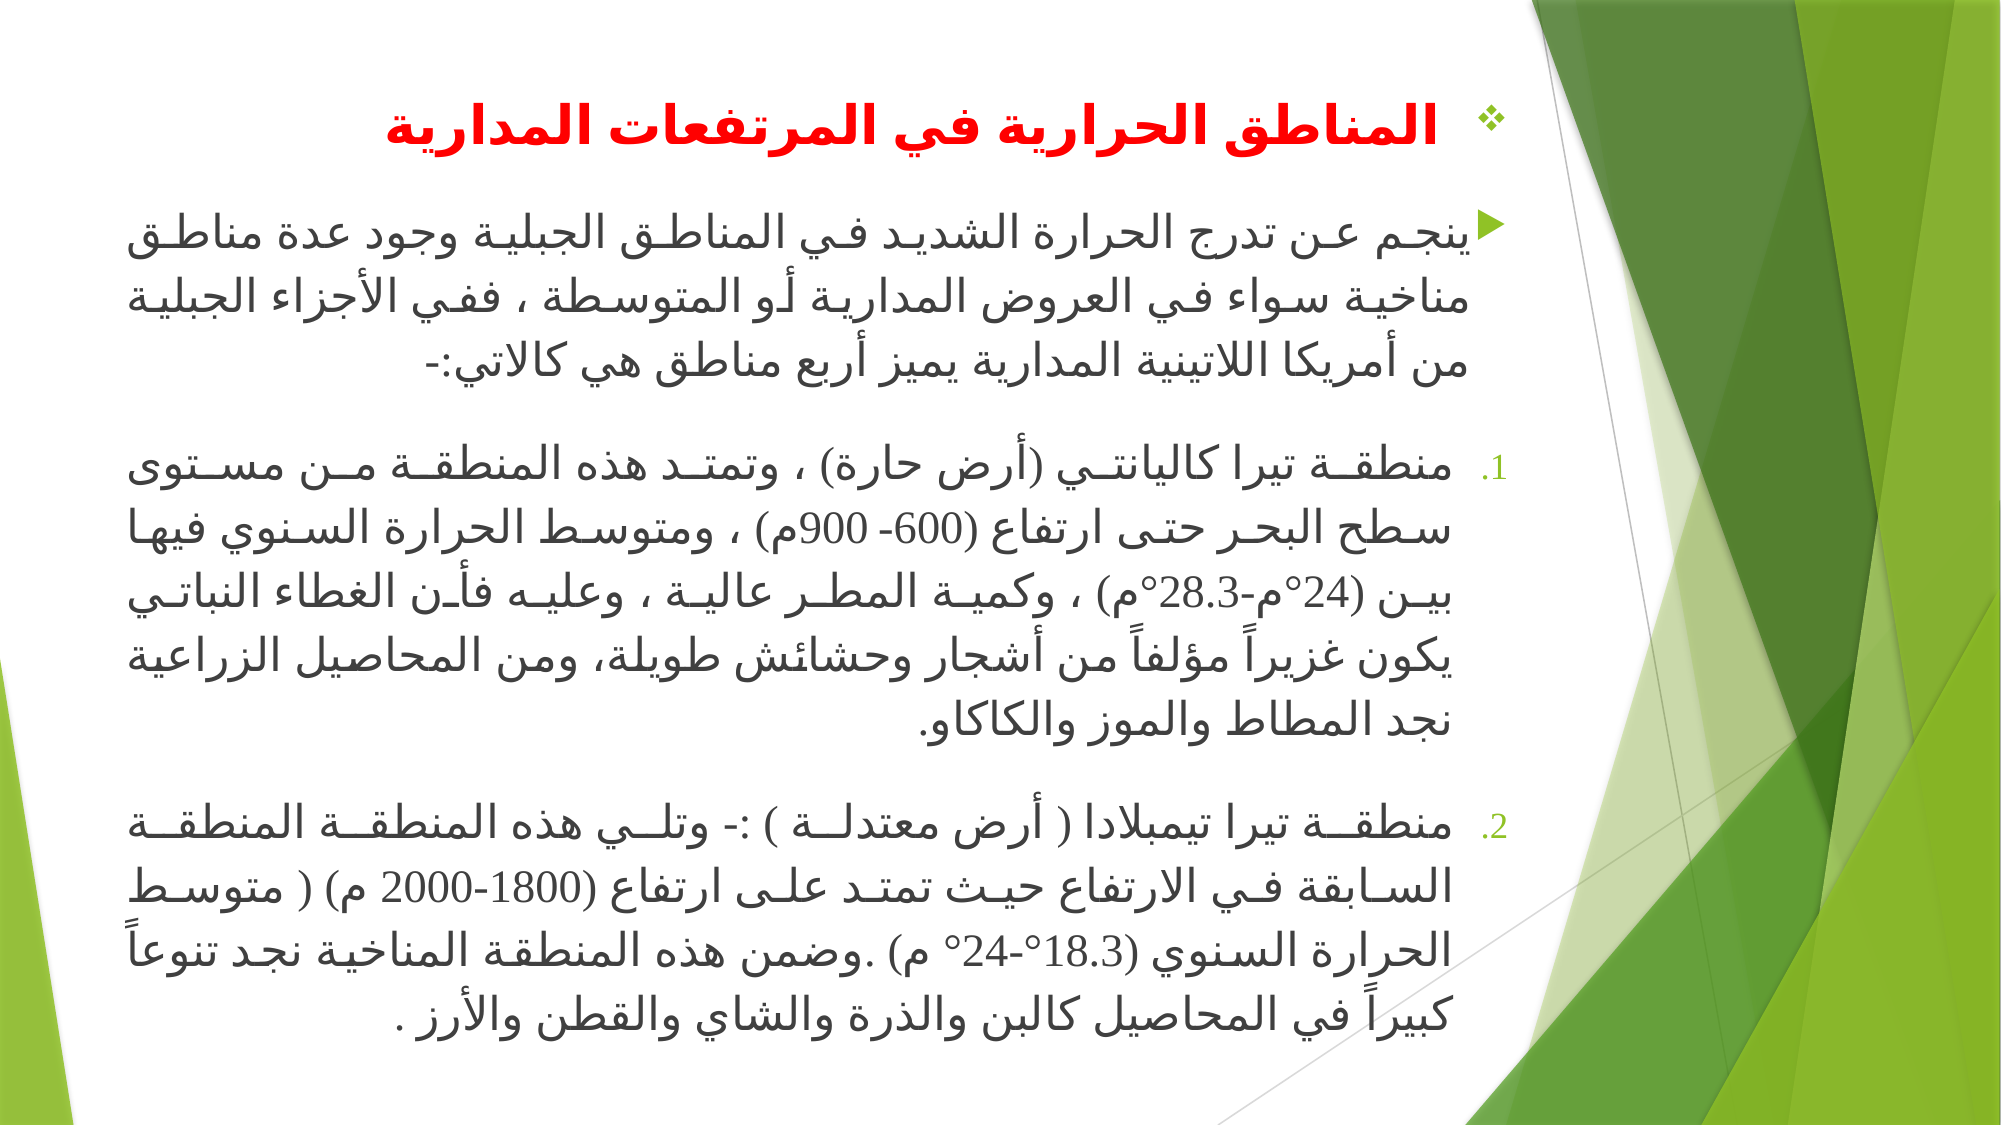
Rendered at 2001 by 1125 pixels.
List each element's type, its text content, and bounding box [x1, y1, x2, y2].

list المناطق الحرارية في المرتفعات المدارية ينجم عن تدرج الحرارة الشديد في المناطق الجبلية وجود عدة مناطق مناخية سواء في العروض المدارية أو المتوسطة ، ففي الأجزاء الجبلية من أمريكا اللاتينية المدارية يميز أربع مناطق هي كالاتي:- منطقة تيرا كاليانتي (أرض حارة) ، وتمتد هذه المنطقة من مستوى سطح البحر حتى ارتفاع (600-900م) ، ومتوسط الحرارة السنوي فيها بين (24°م-28.3°م) ، وكمية المطر عالية ، وعليه فأن الغطاء النباتي يكون غزيراً مؤلفاً من أشجار وحشائش طويلة، ومن المحاصيل الزراعية نجد المطاط والموز والكاكاو. منطقة تيرا تيمبلادا ( أرض معتدلة ) :- وتلي هذه المنطقة المنطقة السابقة في الارتفاع حيث تمتد على ارتفاع (1800-2000 م) ( متوسط الحرارة السنوي (18.3°-24° م) .وضمن هذه المنطقة المناخية نجد تنوعاً كبيراً في المحاصيل كالبن والذرة والشاي والقطن والأرز . [111, 72, 1522, 1063]
